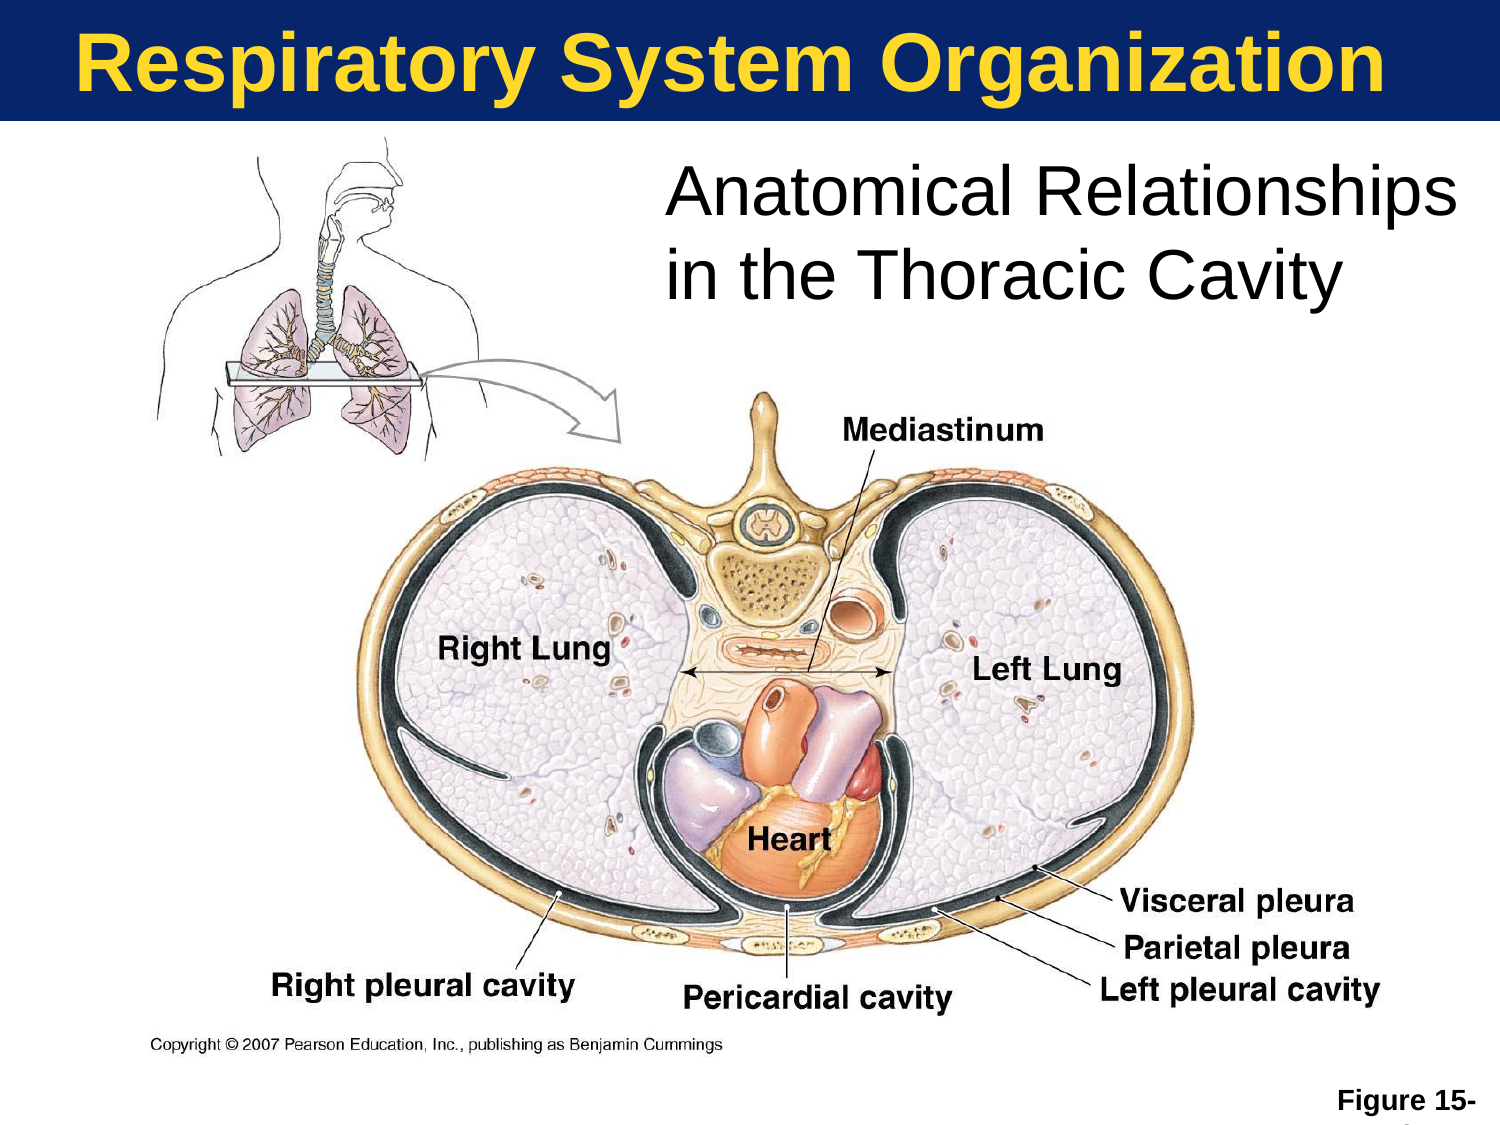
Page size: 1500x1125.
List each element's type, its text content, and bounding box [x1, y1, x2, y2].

text_box Figure 15-9 [1314, 1074, 1500, 1125]
title Respiratory System Organization [59, 1, 1410, 117]
picture [149, 131, 1388, 1057]
list Anatomical Relationships in the Thoracic Cavity [1390, 136, 1500, 322]
